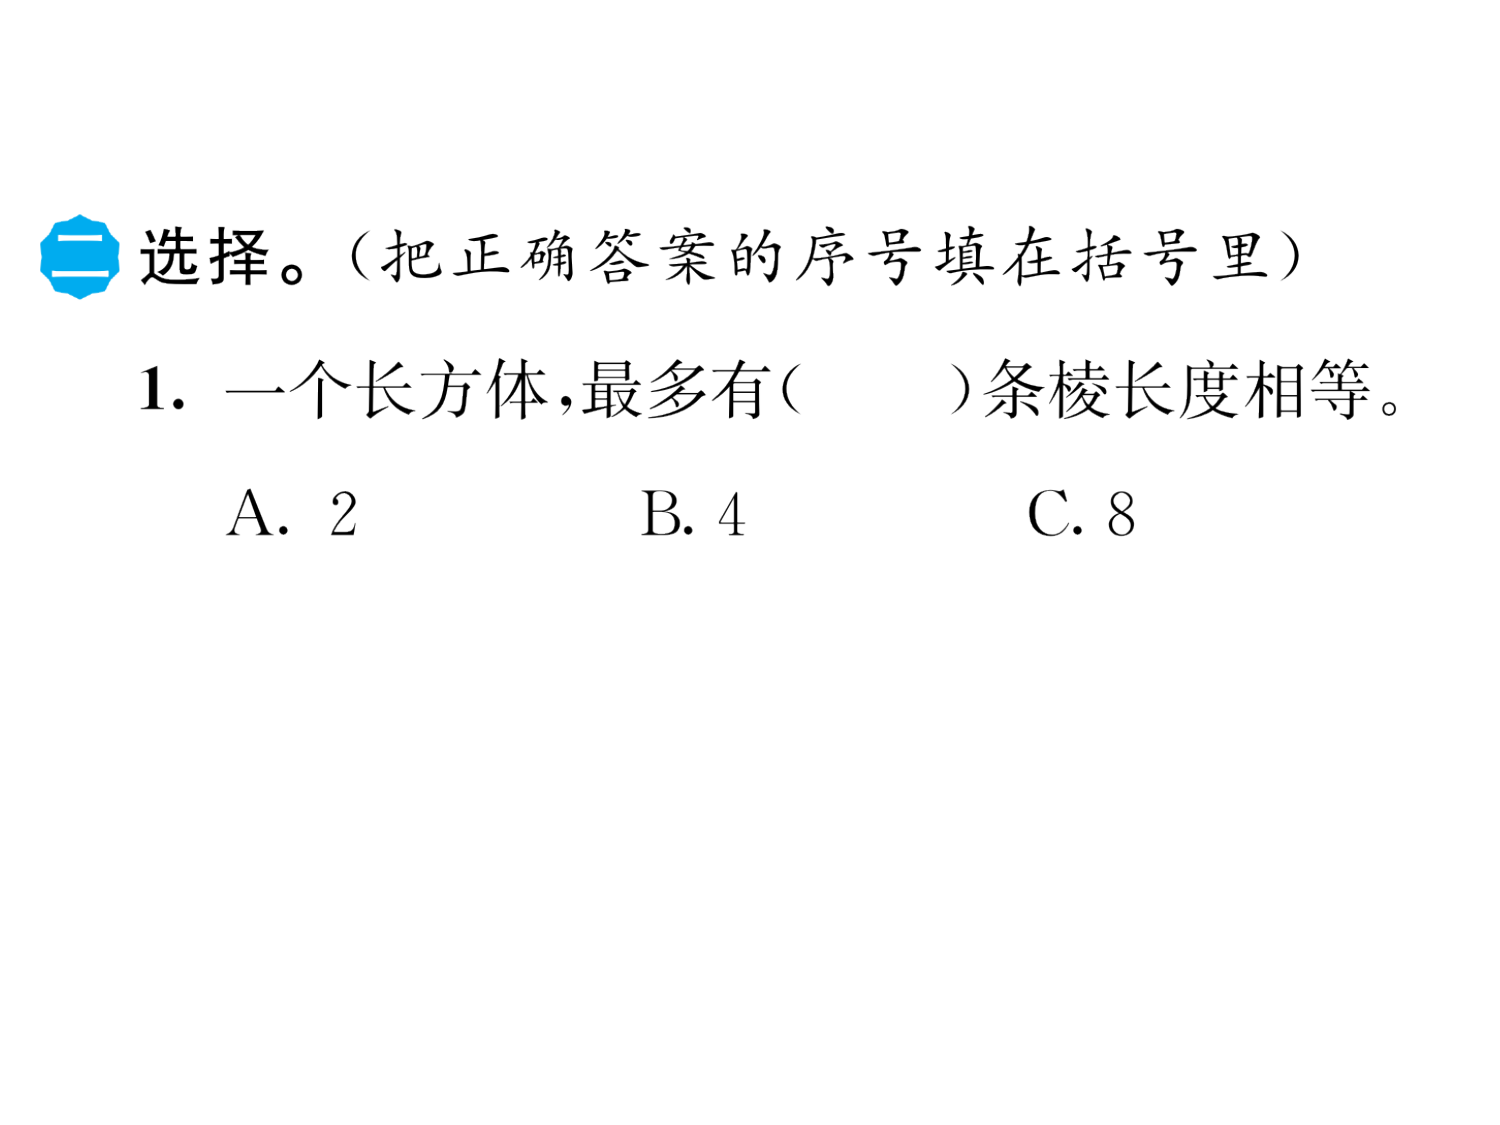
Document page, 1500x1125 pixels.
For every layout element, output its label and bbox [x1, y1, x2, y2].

picture [35, 177, 1453, 576]
